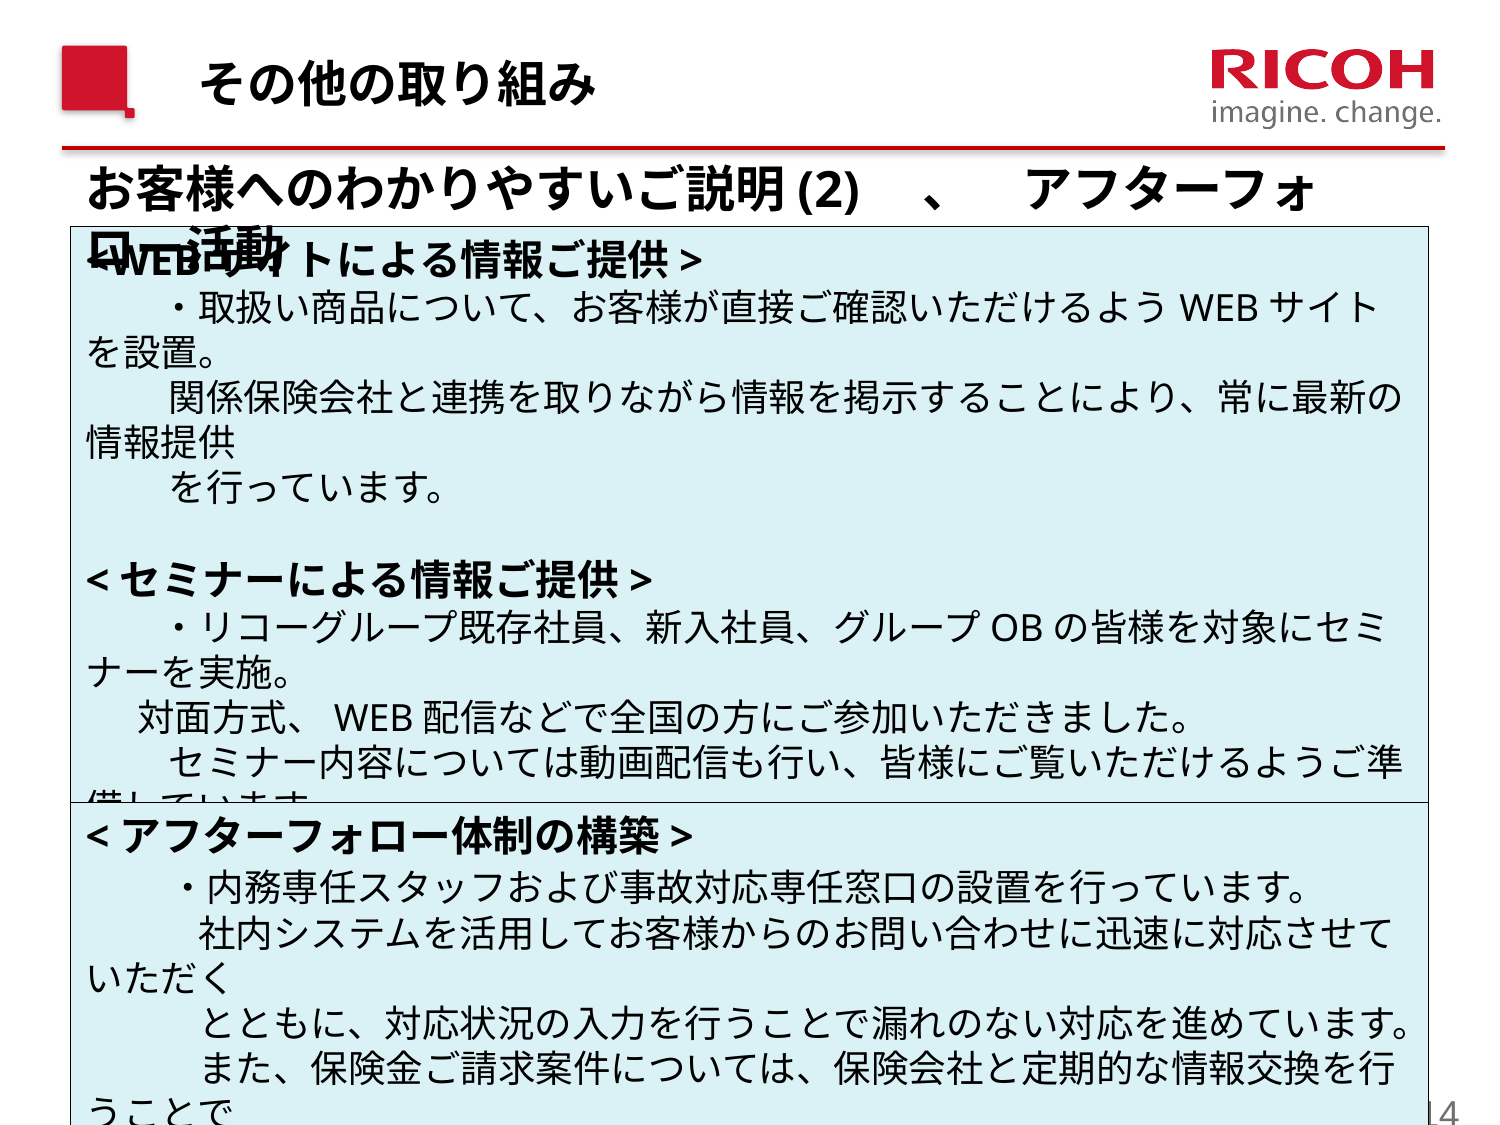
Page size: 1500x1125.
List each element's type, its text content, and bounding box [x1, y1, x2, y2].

text_box <WEBサイトによる情報ご提供> ・取扱い商品について、お客様が直接ご確認いただけるようWEBサイトを設置。 関係保険会社と連携を取りながら情報を掲示することにより、常に最新の情報提供 を行っています。 <セミナーによる情報ご提供> ・リコーグループ既存社員、新入社員、グループOBの皆様を対象にセミナーを実施。 対面方式、WEB配信などで全国の方にご参加いただきました。 セミナー内容については動画配信も行い、皆様にご覧いただけるようご準備しています。 年齢層ごとの各種リスクの啓蒙ほか、保険情報提供に限らず広く情報提供の場として 開催しています。 ※ 開催回数 52回 (グループ制度保険内容、がん予防、年金制度、相続関連ほか) [70, 226, 1429, 802]
picture [1200, 38, 1445, 134]
text_box お客様へのわかりやすいご説明(2) 、 アフターフォロー活動 [70, 150, 1403, 285]
title その他の取り組み [182, 26, 1190, 138]
text_box <アフターフォロー体制の構築> ・内務専任スタッフおよび事故対応専任窓口の設置を行っています。 社内システムを活用してお客様からのお問い合わせに迅速に対応させていただく とともに、対応状況の入力を行うことで漏れのない対応を進めています。 また、保険金ご請求案件については、保険会社と定期的な情報交換を行うことで より速い保険金お支払いに繋げられるよう取り組んでおります。 [70, 802, 1429, 1125]
slide_number 14 [1429, 1082, 1475, 1113]
